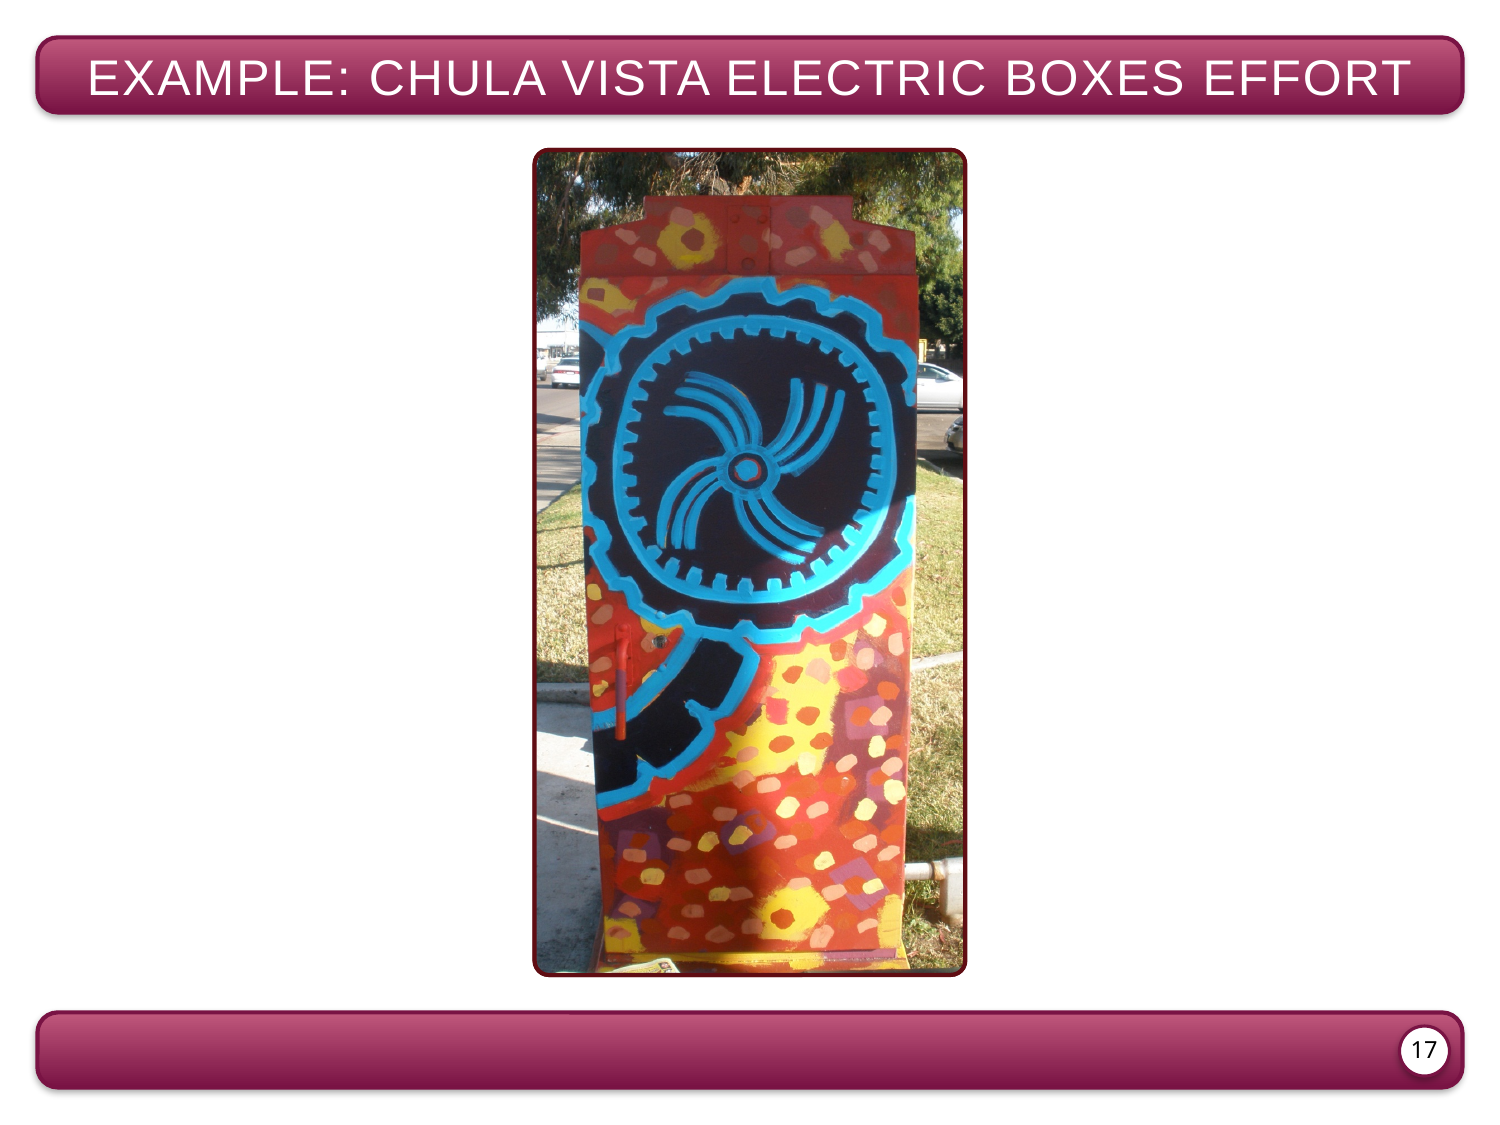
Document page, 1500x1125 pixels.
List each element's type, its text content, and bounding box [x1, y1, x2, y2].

slide_number 17 [1392, 1026, 1456, 1076]
text_box [36, 1011, 1464, 1089]
text_box EXAMPLE: CHULA VISTA ELECTRIC BOXES EFFORT [36, 36, 1464, 114]
picture [534, 149, 966, 976]
